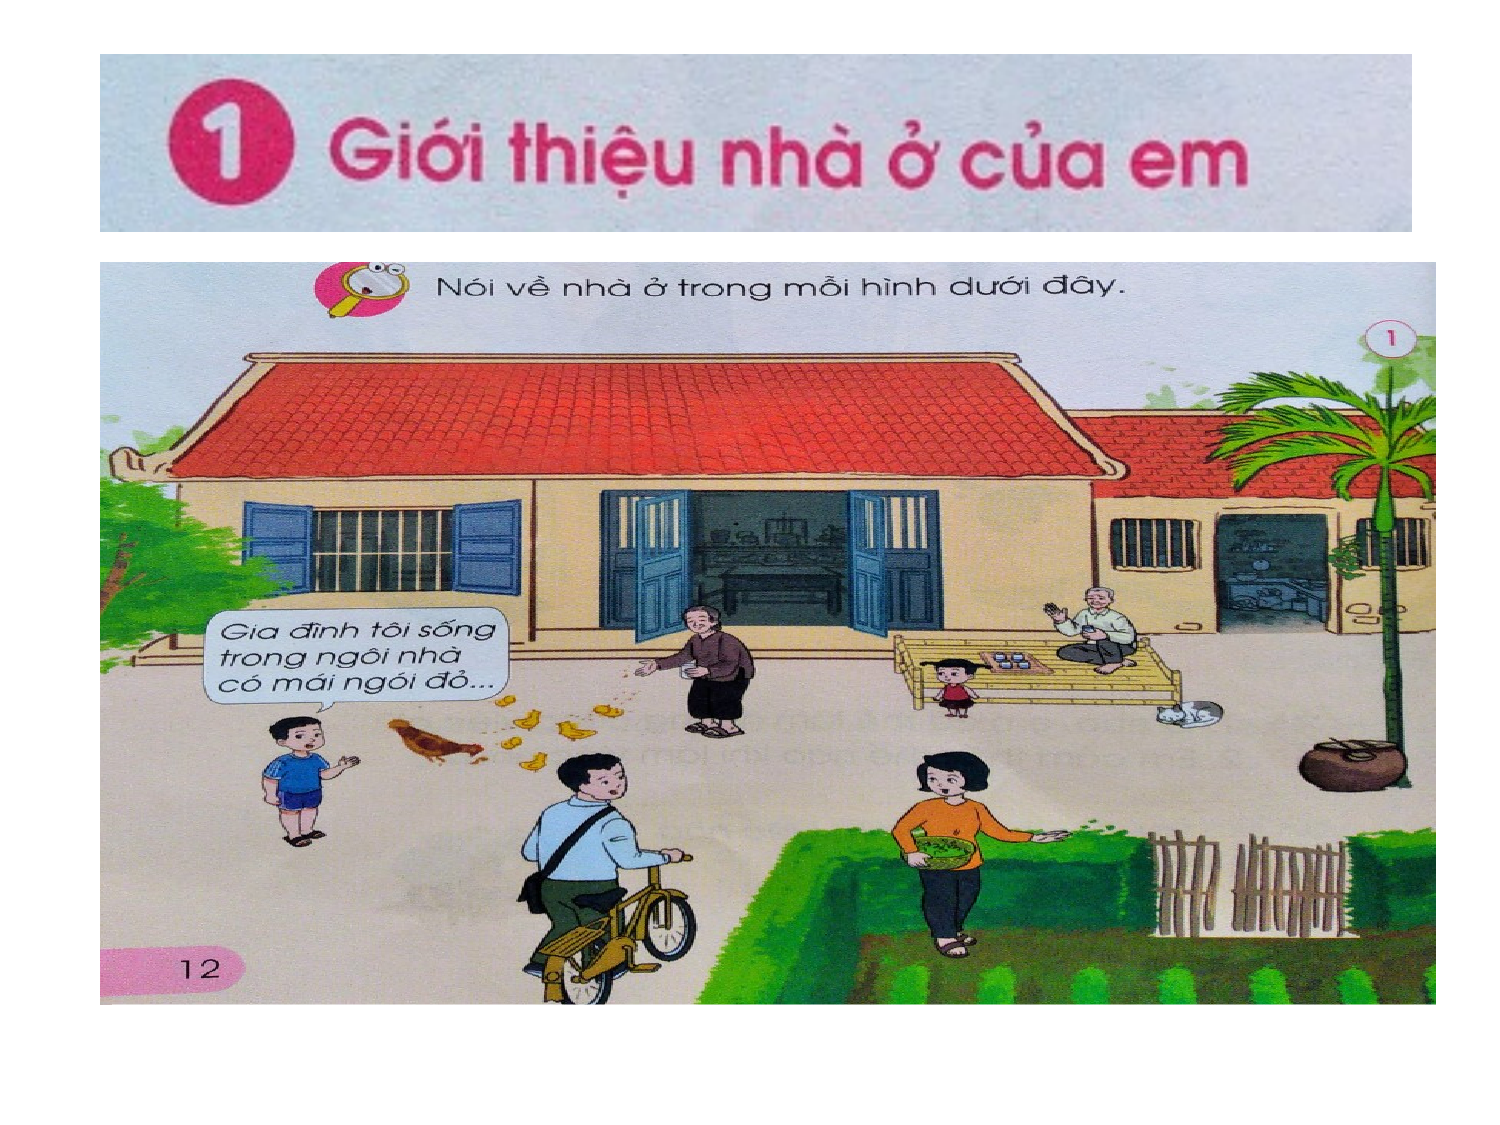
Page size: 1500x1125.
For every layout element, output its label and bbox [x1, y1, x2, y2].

list [100, 262, 1436, 1006]
picture [100, 54, 1412, 232]
